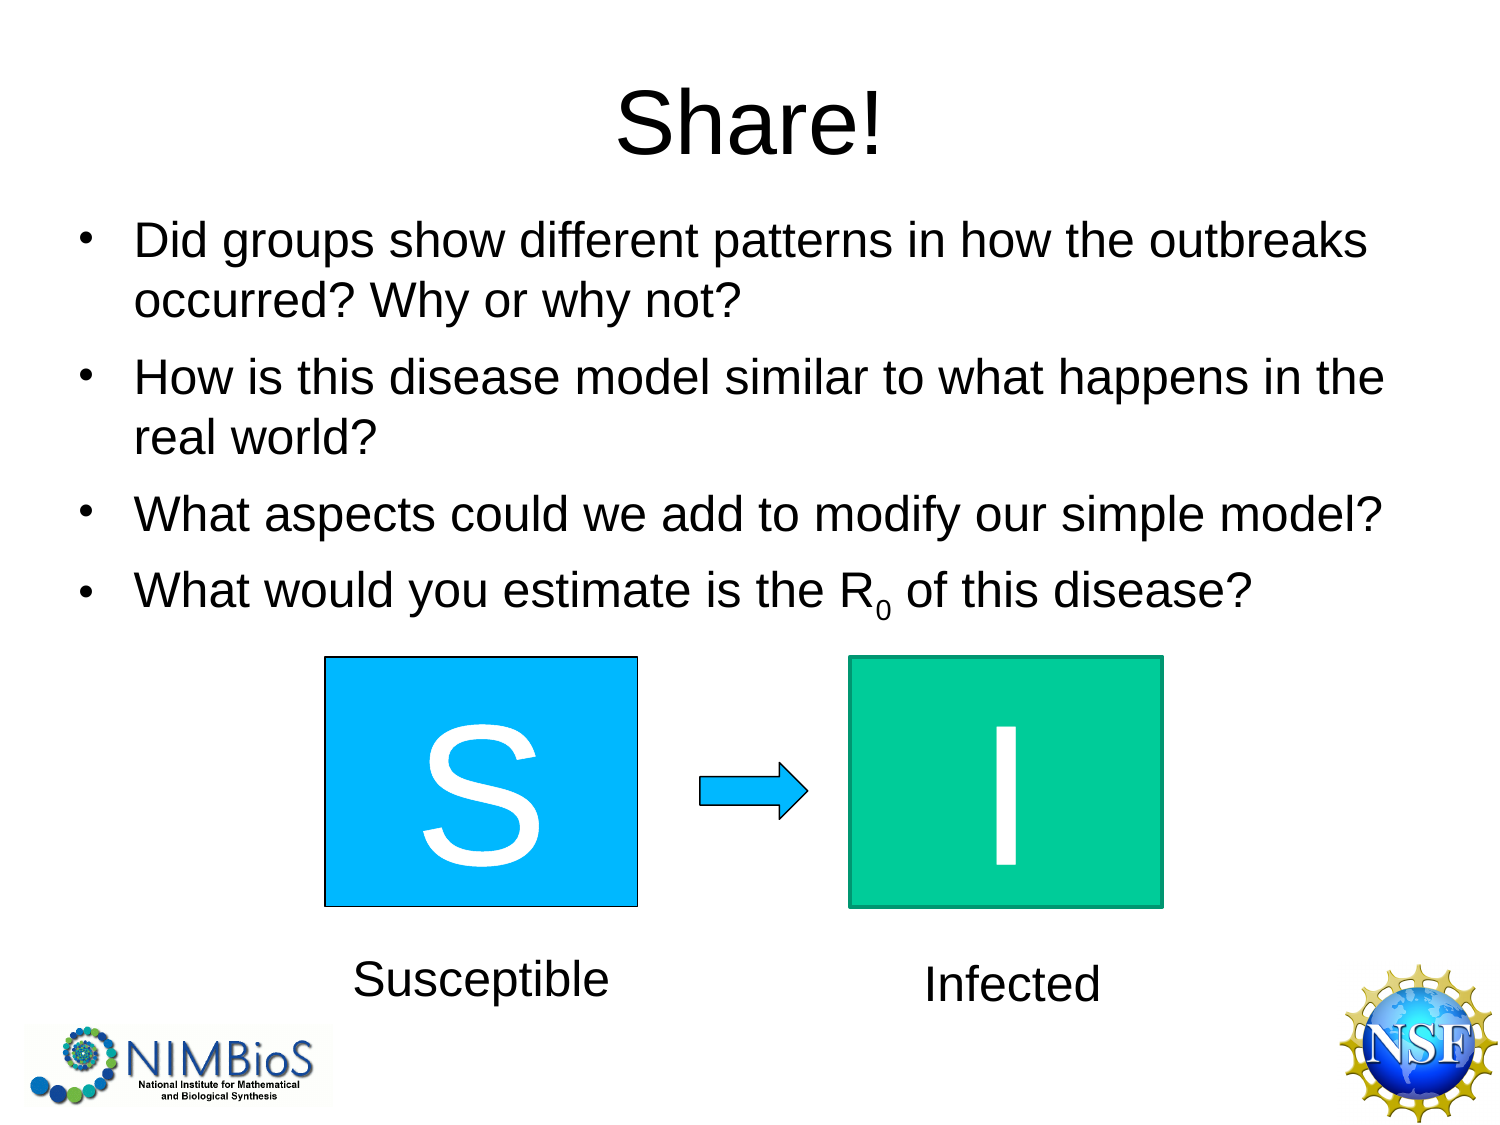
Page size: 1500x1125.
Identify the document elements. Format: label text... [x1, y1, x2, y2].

title Share! [112, 0, 1388, 199]
text_box S [324, 656, 638, 907]
text_box Susceptible [324, 938, 638, 1014]
text_box Infected [899, 944, 1125, 1019]
picture [1337, 961, 1500, 1125]
text_box I [848, 655, 1164, 909]
picture [24, 1024, 333, 1107]
text_box [699, 762, 808, 820]
list Did groups show different patterns in how the outbreaks occurred? Why or why not? How is this disease model similar to what happens in the real world? What aspects could we add to modify our simple model? What would you estimate is the R0 of this disease? [62, 199, 1463, 875]
